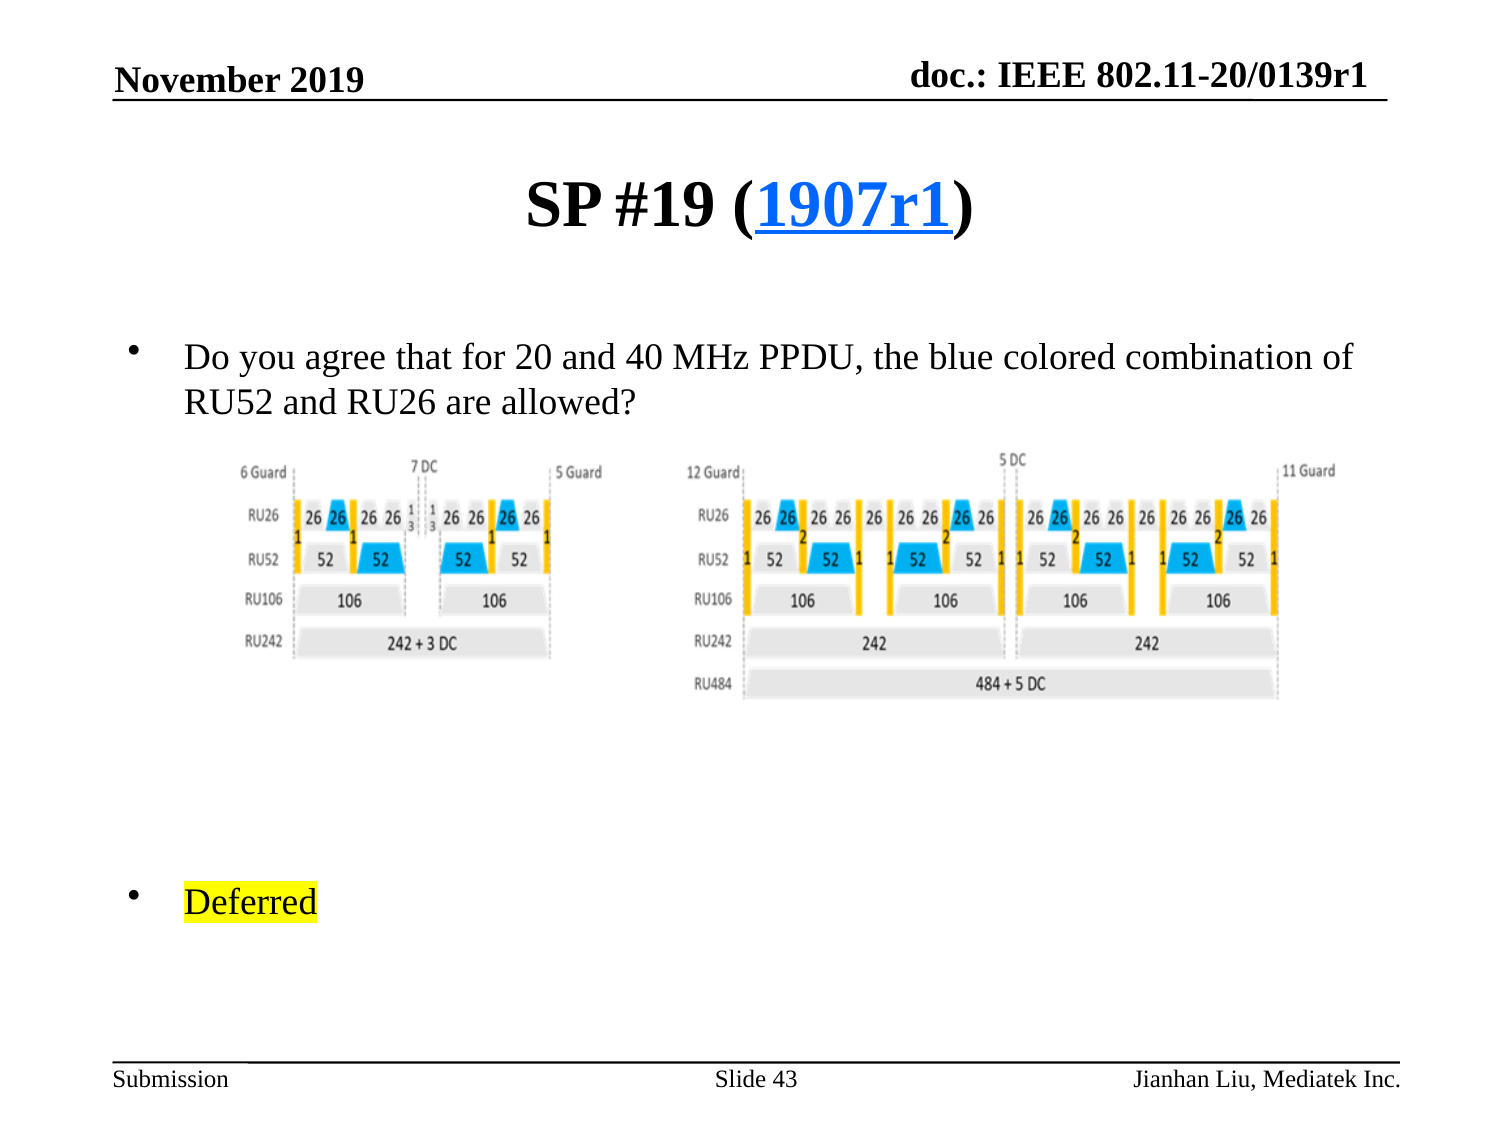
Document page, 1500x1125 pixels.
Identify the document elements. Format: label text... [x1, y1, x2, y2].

list Do you agree that for 20 and 40 MHz PPDU, the blue colored combination of RU52 and RU26 are allowed? Deferred [112, 324, 1388, 1000]
title SP #19 (1907r1) [112, 112, 1388, 288]
slide_number Slide 43 [712, 1061, 800, 1093]
picture [199, 449, 1356, 729]
footer Jianhan Liu, Mediatek Inc. [1129, 1061, 1402, 1125]
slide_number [114, 54, 368, 101]
